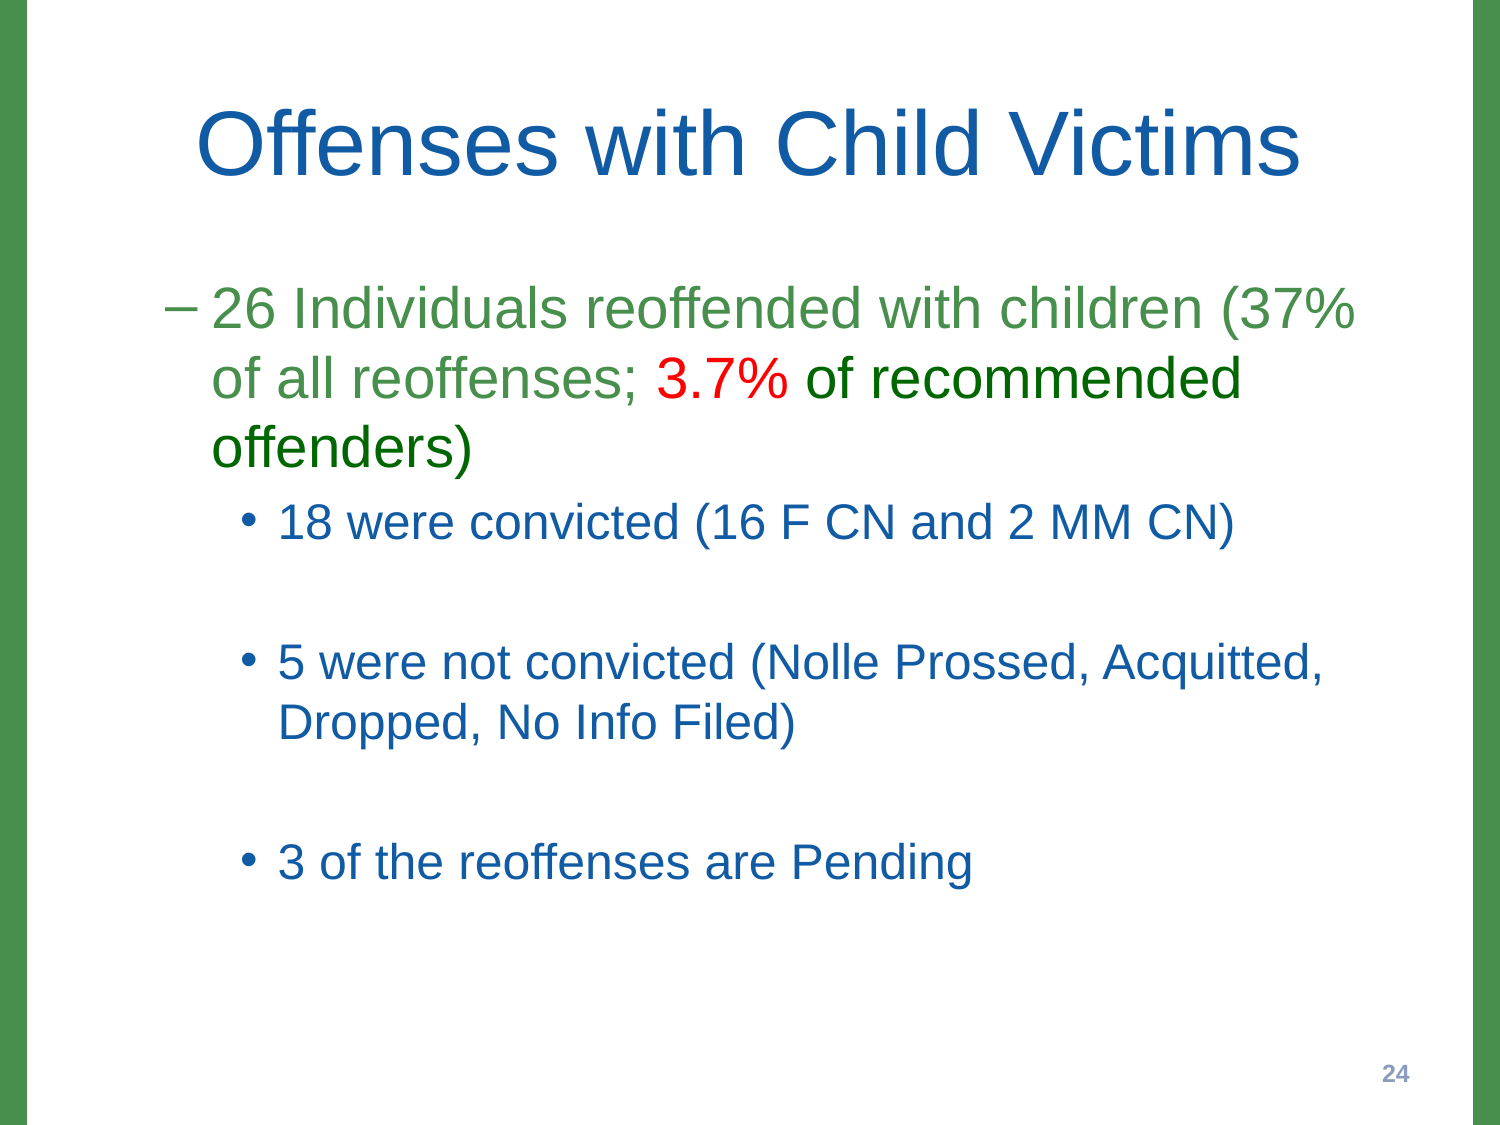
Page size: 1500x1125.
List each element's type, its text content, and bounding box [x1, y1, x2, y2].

list 26 Individuals reoffended with children (37% of all reoffenses; 3.7% of recommended offenders) 18 were convicted (16 F CN and 2 MM CN) 5 were not convicted (Nolle Prossed, Acquitted, Dropped, No Info Filed) 3 of the reoffenses are Pending [75, 262, 1425, 1005]
slide_number 24 [1074, 1042, 1425, 1103]
title Offenses with Child Victims [75, 45, 1425, 233]
